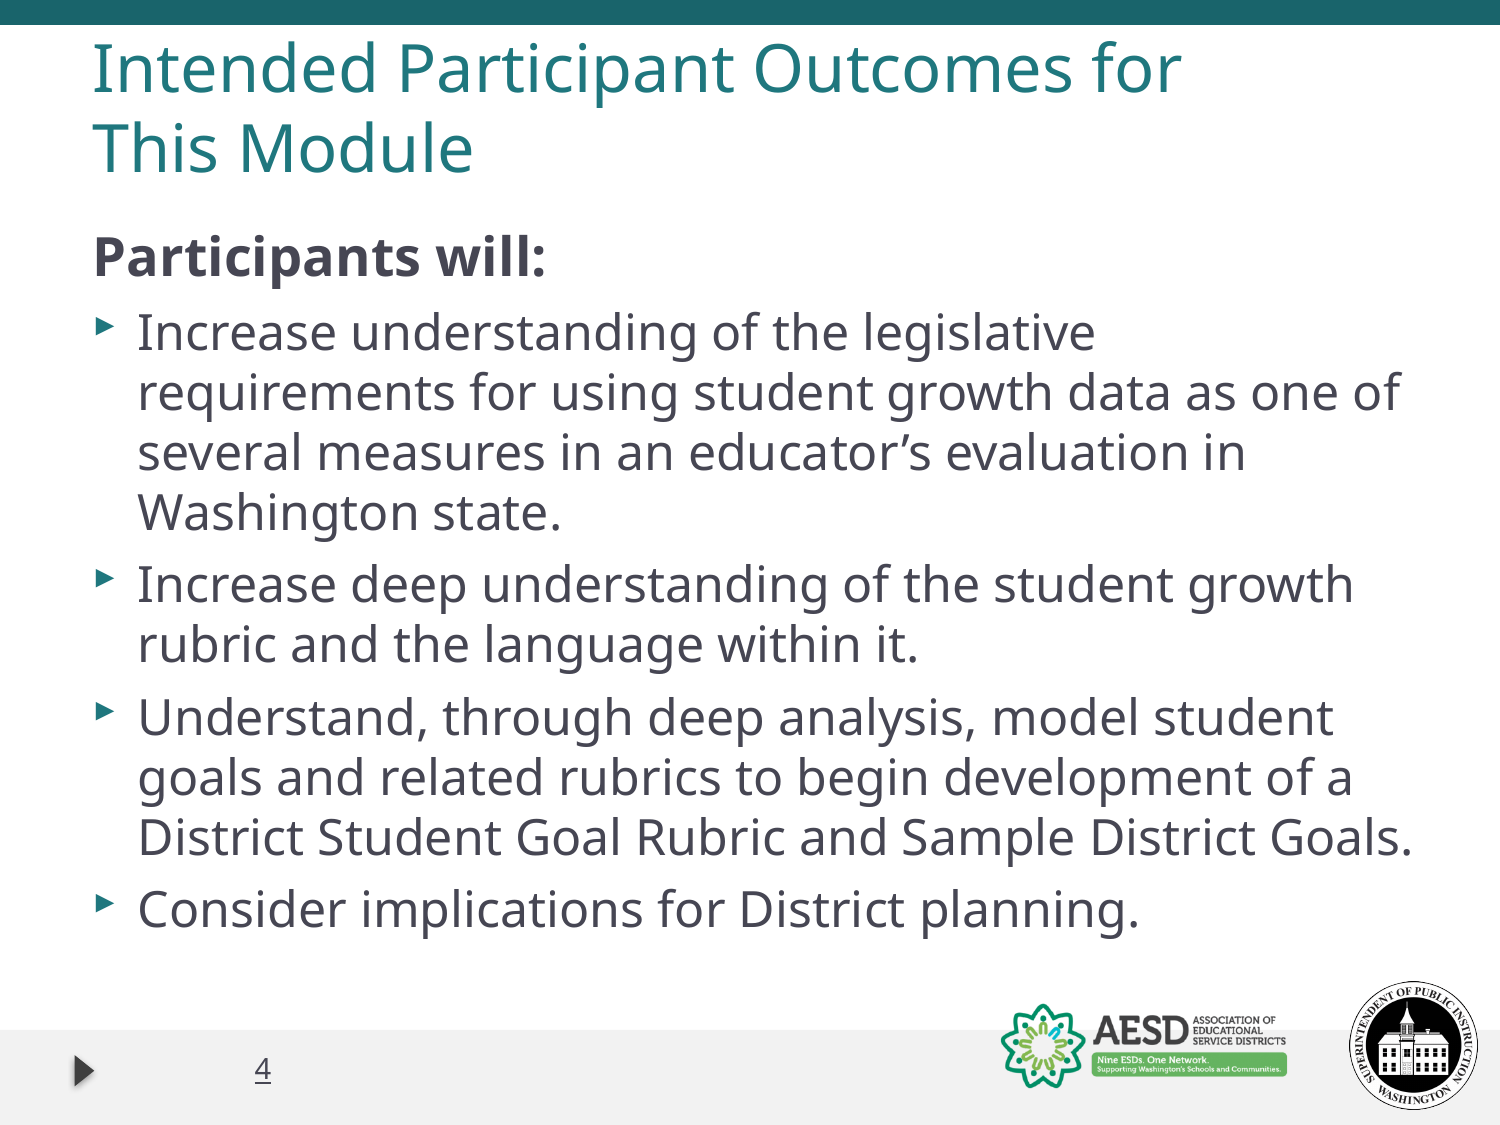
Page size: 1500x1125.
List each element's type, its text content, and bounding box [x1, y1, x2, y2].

list Participants will: Increase understanding of the legislative requirements for using student growth data as one of several measures in an educator’s evaluation in Washington state. Increase deep understanding of the student growth rubric and the language within it. Understand, through deep analysis, model student goals and related rubrics to begin development of a District Student Goal Rubric and Sample District Goals. Consider implications for District planning. [77, 202, 1431, 1011]
title Intended Participant Outcomes for This Module [77, 25, 1431, 194]
picture [996, 998, 1290, 1094]
slide_number 4 [100, 1042, 426, 1103]
picture [1349, 981, 1478, 1110]
